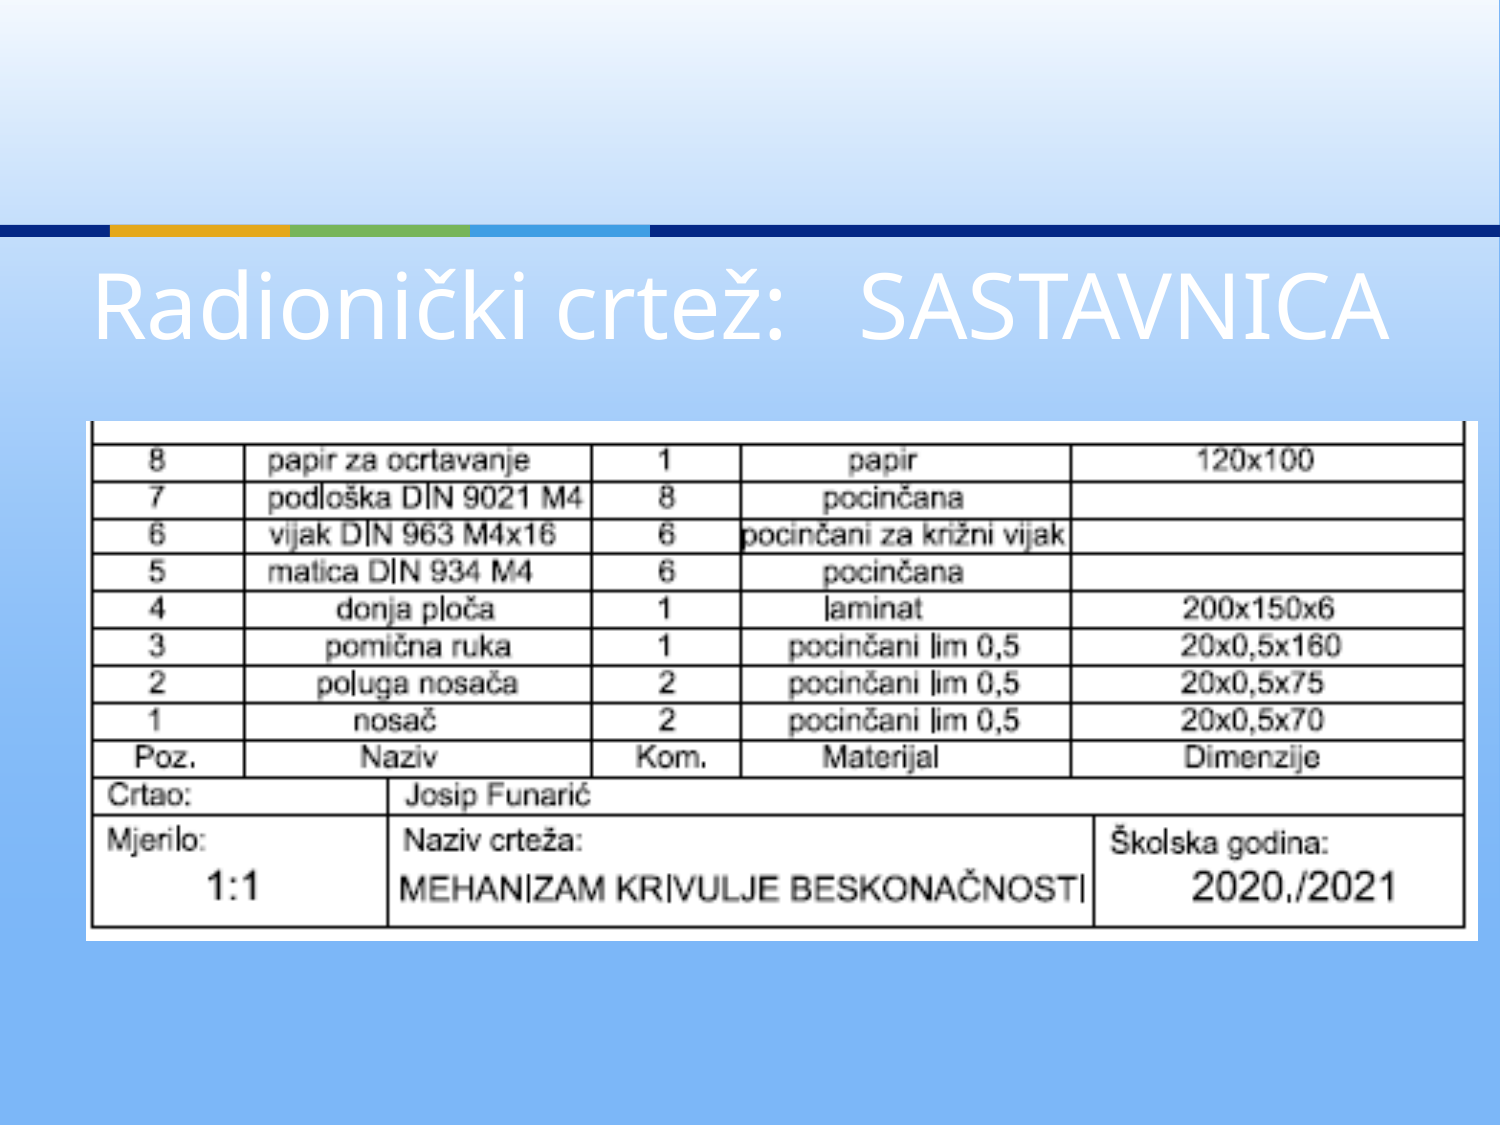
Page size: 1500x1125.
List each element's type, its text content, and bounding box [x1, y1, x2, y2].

title Radionički crtež: SASTAVNICA [75, 209, 1425, 398]
picture [85, 420, 1479, 941]
